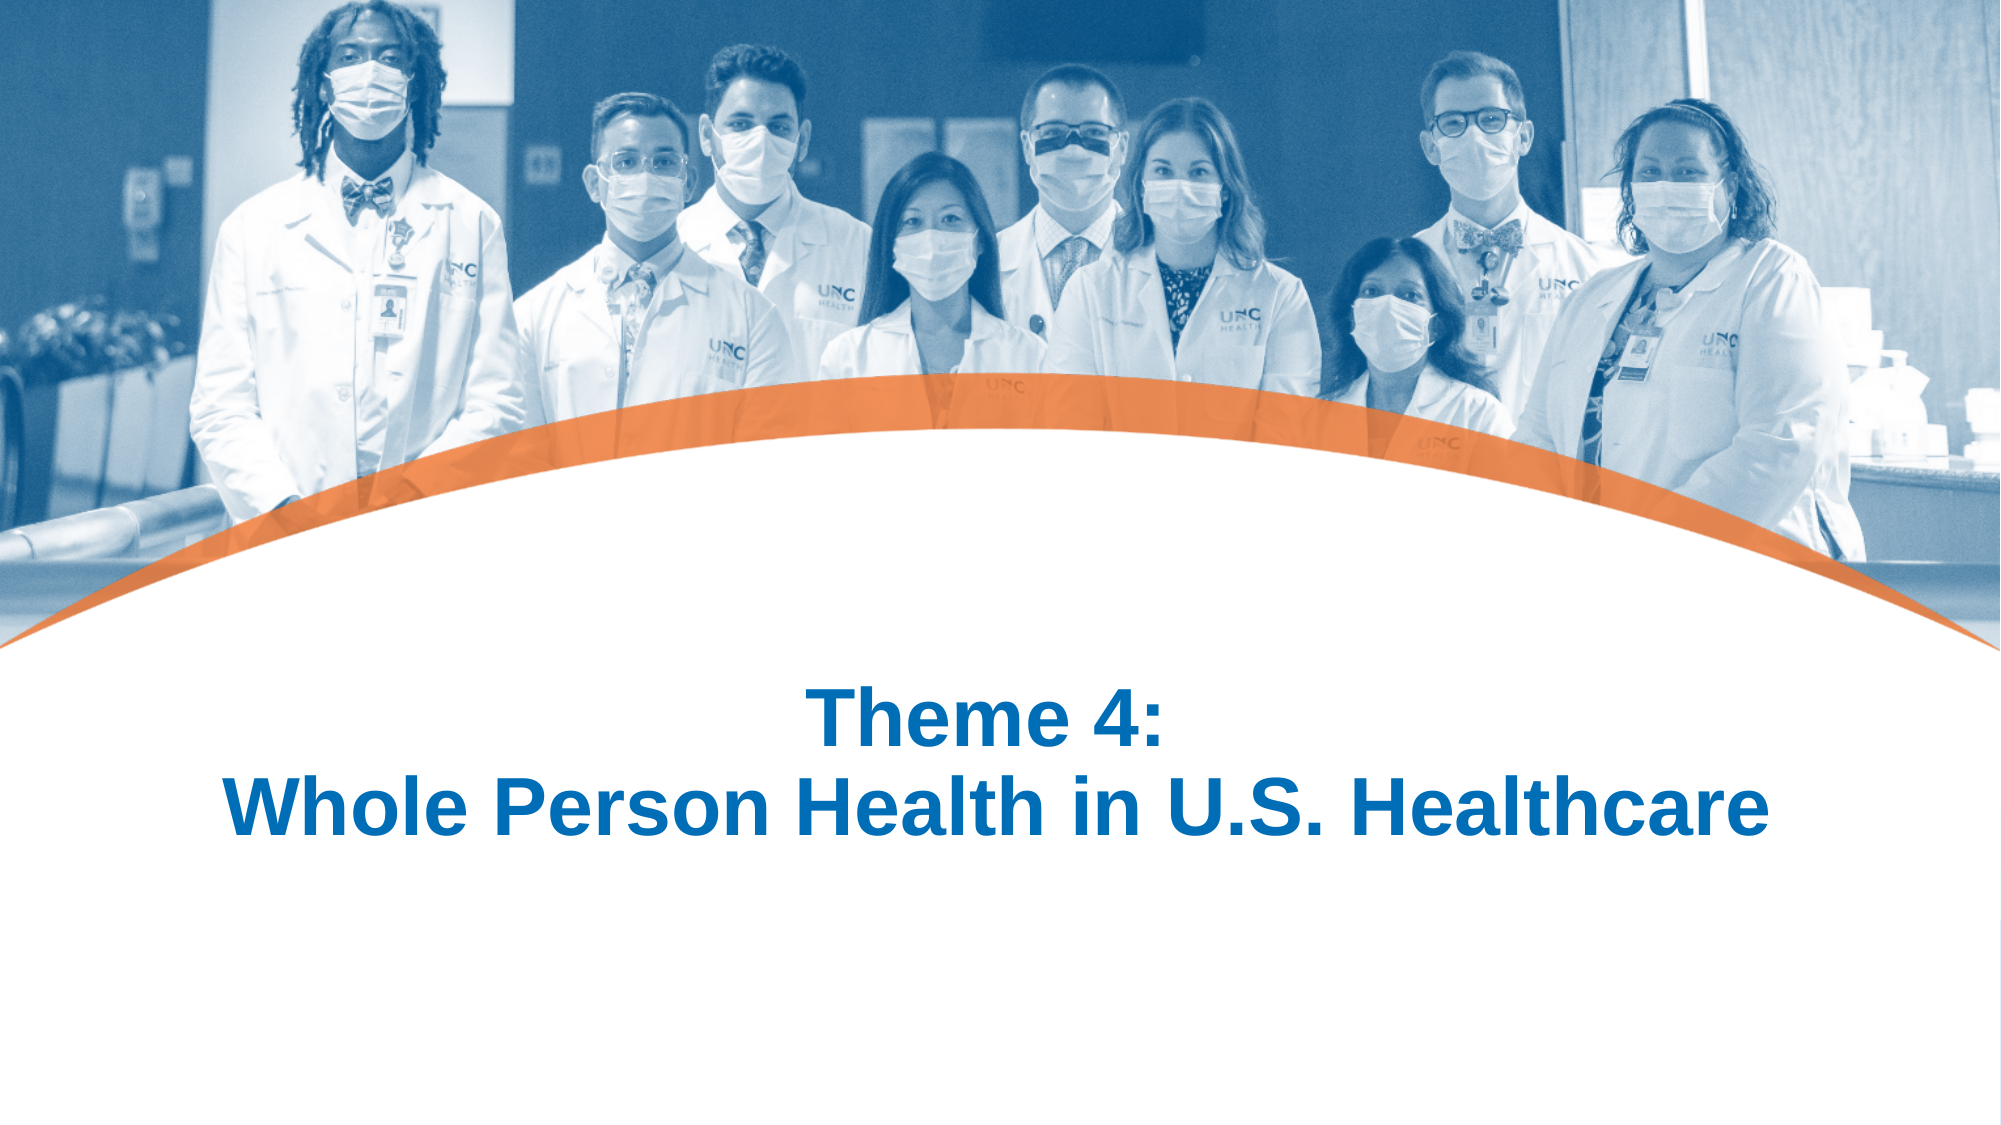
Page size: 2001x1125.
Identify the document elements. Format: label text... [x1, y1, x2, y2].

title Theme 4: Whole Person Health in U.S. Healthcare [205, 576, 1791, 861]
picture [0, 0, 2001, 1125]
